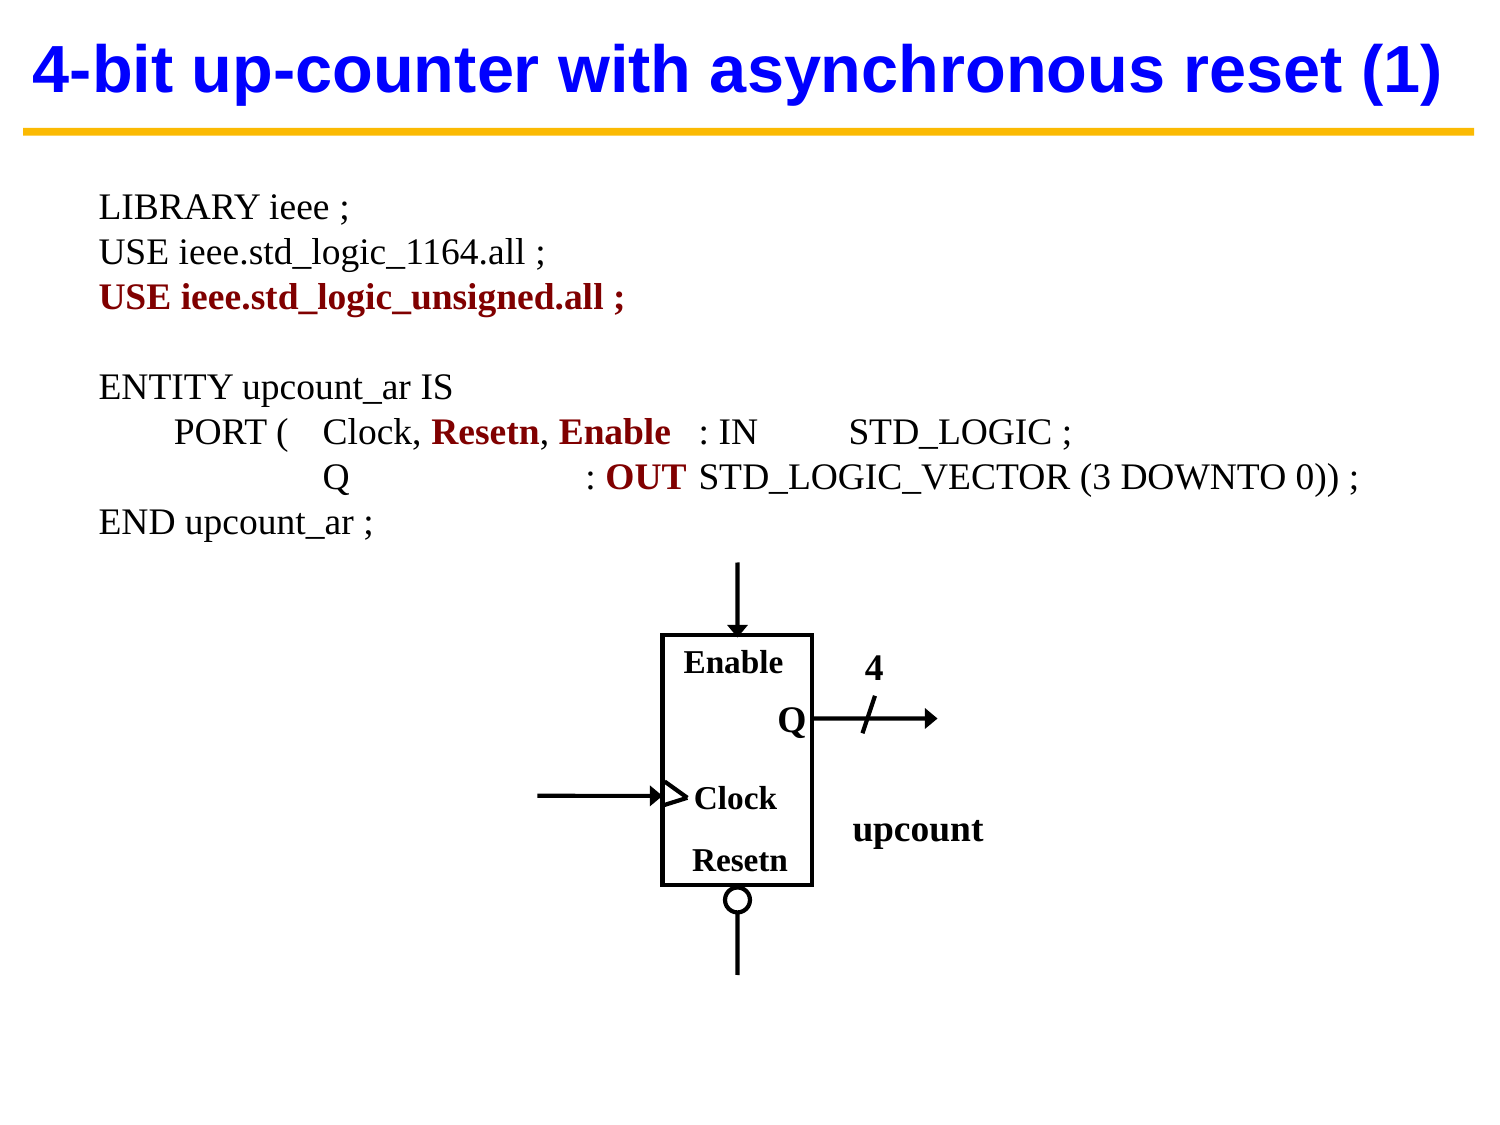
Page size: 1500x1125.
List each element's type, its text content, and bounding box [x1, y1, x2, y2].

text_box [537, 562, 1000, 976]
text_box 4-bit up-counter with asynchronous reset (1) [18, 18, 1460, 114]
text_box LIBRARY ieee ; USE ieee.std_logic_1164.all ; USE ieee.std_logic_unsigned.all ; ENTITY upcount_ar IS PORT ( Clock, Resetn, Enable : IN STD_LOGIC ; Q : OUT STD_LOGIC_VECTOR (3 DOWNTO 0)) ; END upcount_ar ; [83, 174, 1375, 550]
